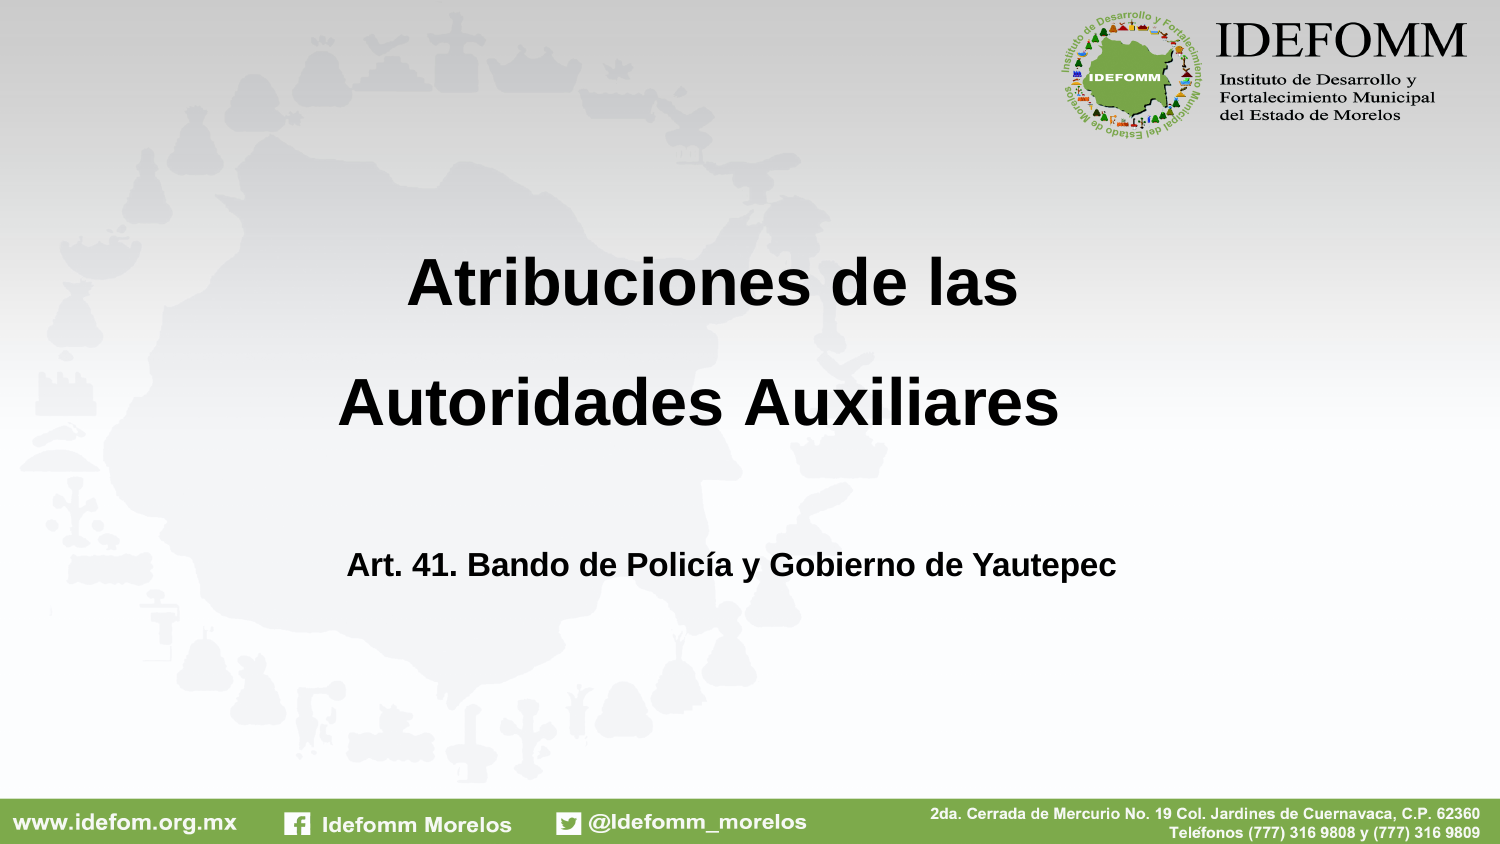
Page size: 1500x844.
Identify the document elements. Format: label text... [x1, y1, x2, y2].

picture [0, 0, 1500, 844]
text_box Art. 41. Bando de Policía y Gobierno de Yautepec [283, 516, 1209, 591]
text_box Atribuciones de las Autoridades Auxiliares [218, 197, 1179, 440]
